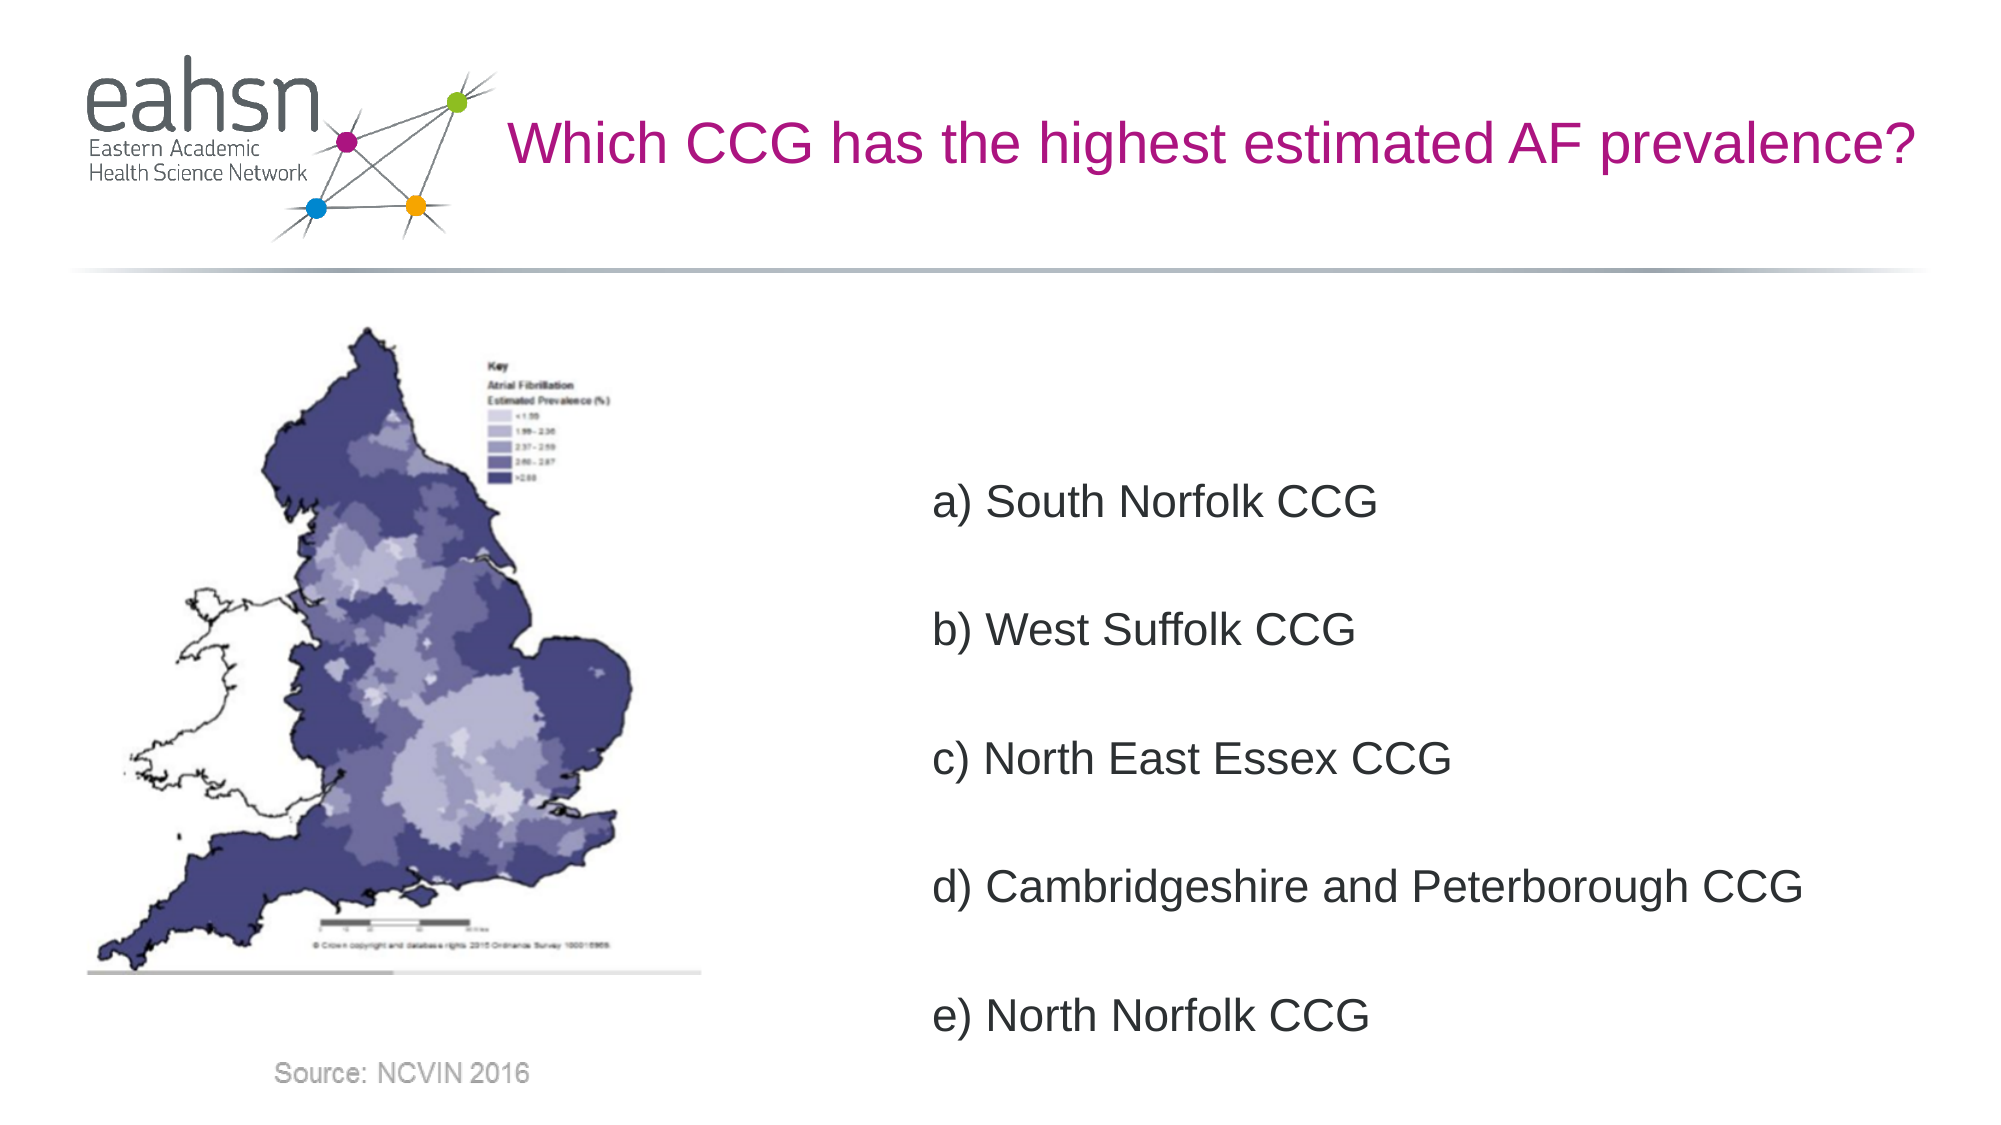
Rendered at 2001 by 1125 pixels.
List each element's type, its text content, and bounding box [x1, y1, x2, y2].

picture [255, 1046, 682, 1106]
picture [55, 54, 1945, 298]
list a) South Norfolk CCG b) West Suffolk CCG c) North East Essex CCG d) Cambridgeshire and Peterborough CCG e) North Norfolk CCG [917, 270, 1886, 1051]
picture [7, 314, 714, 975]
title Which CCG has the highest estimated AF prevalence? [492, 78, 1957, 202]
